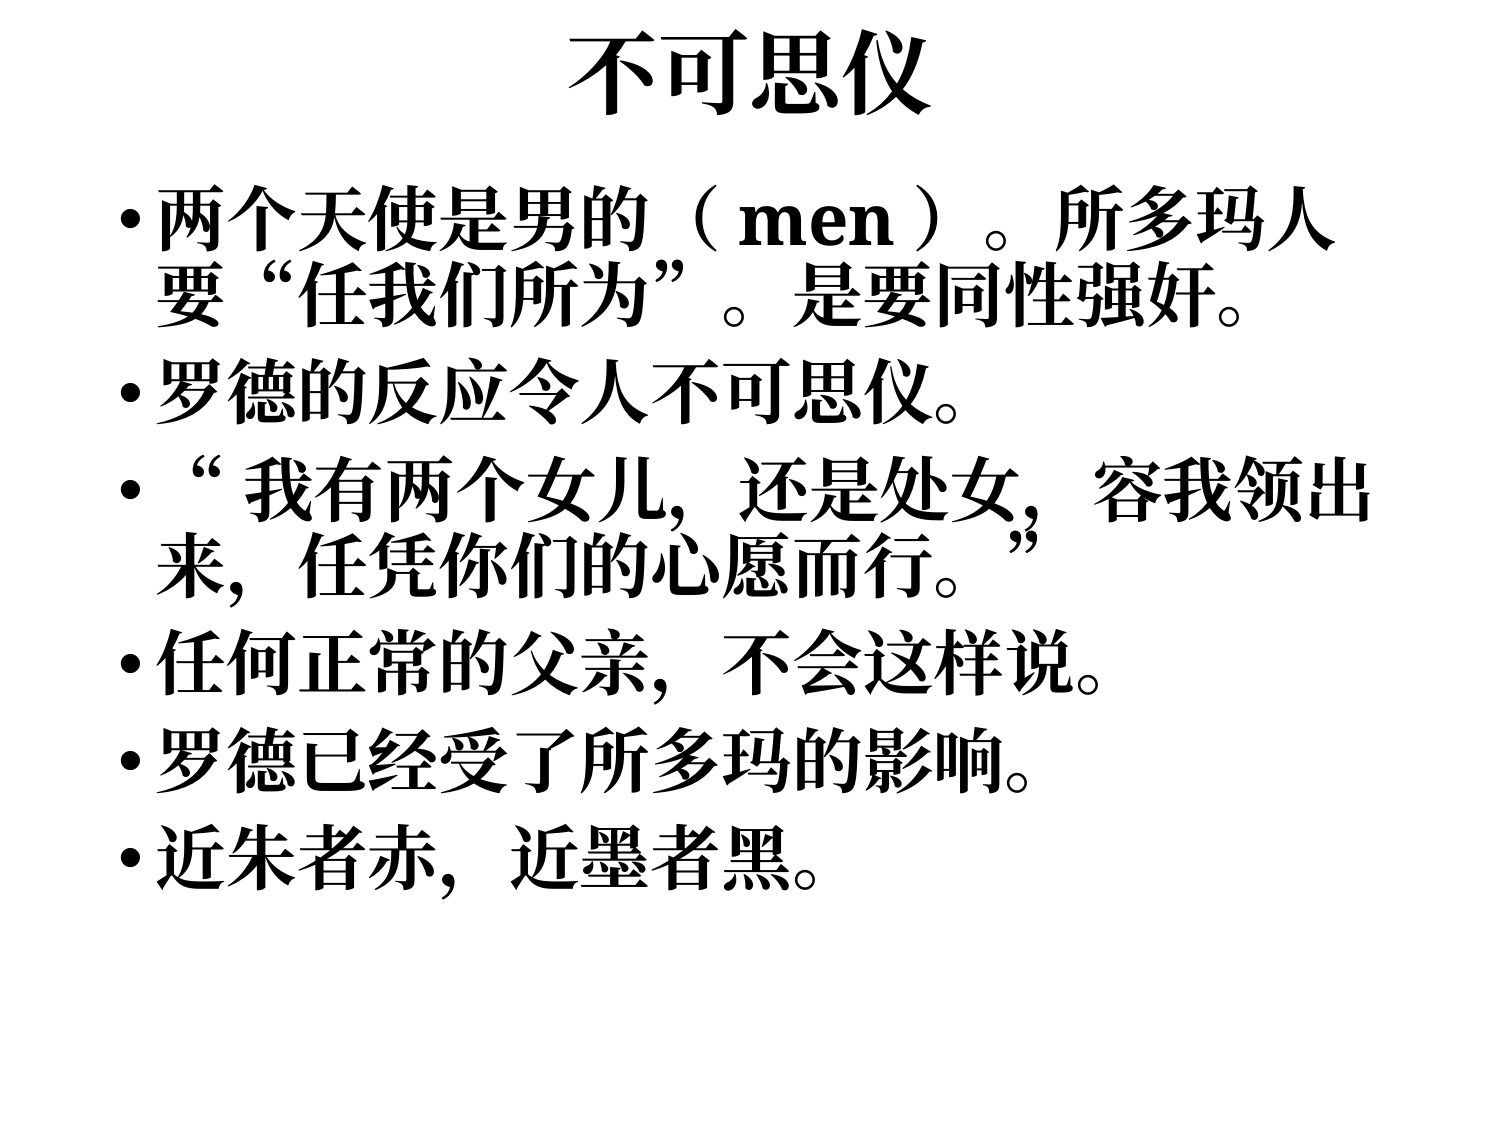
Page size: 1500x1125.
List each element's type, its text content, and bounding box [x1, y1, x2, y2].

list 两个天使是男的（men）。所多玛人要“任我们所为”。是要同性强奸。 罗德的反应令人不可思仪。 “我有两个女儿，还是处女，容我领出来，任凭你们的心愿而行。” 任何正常的父亲，不会这样说。 罗德已经受了所多玛的影响。 近朱者赤，近墨者黑。 [103, 176, 1397, 1014]
title 不可思仪 [103, 9, 1397, 147]
